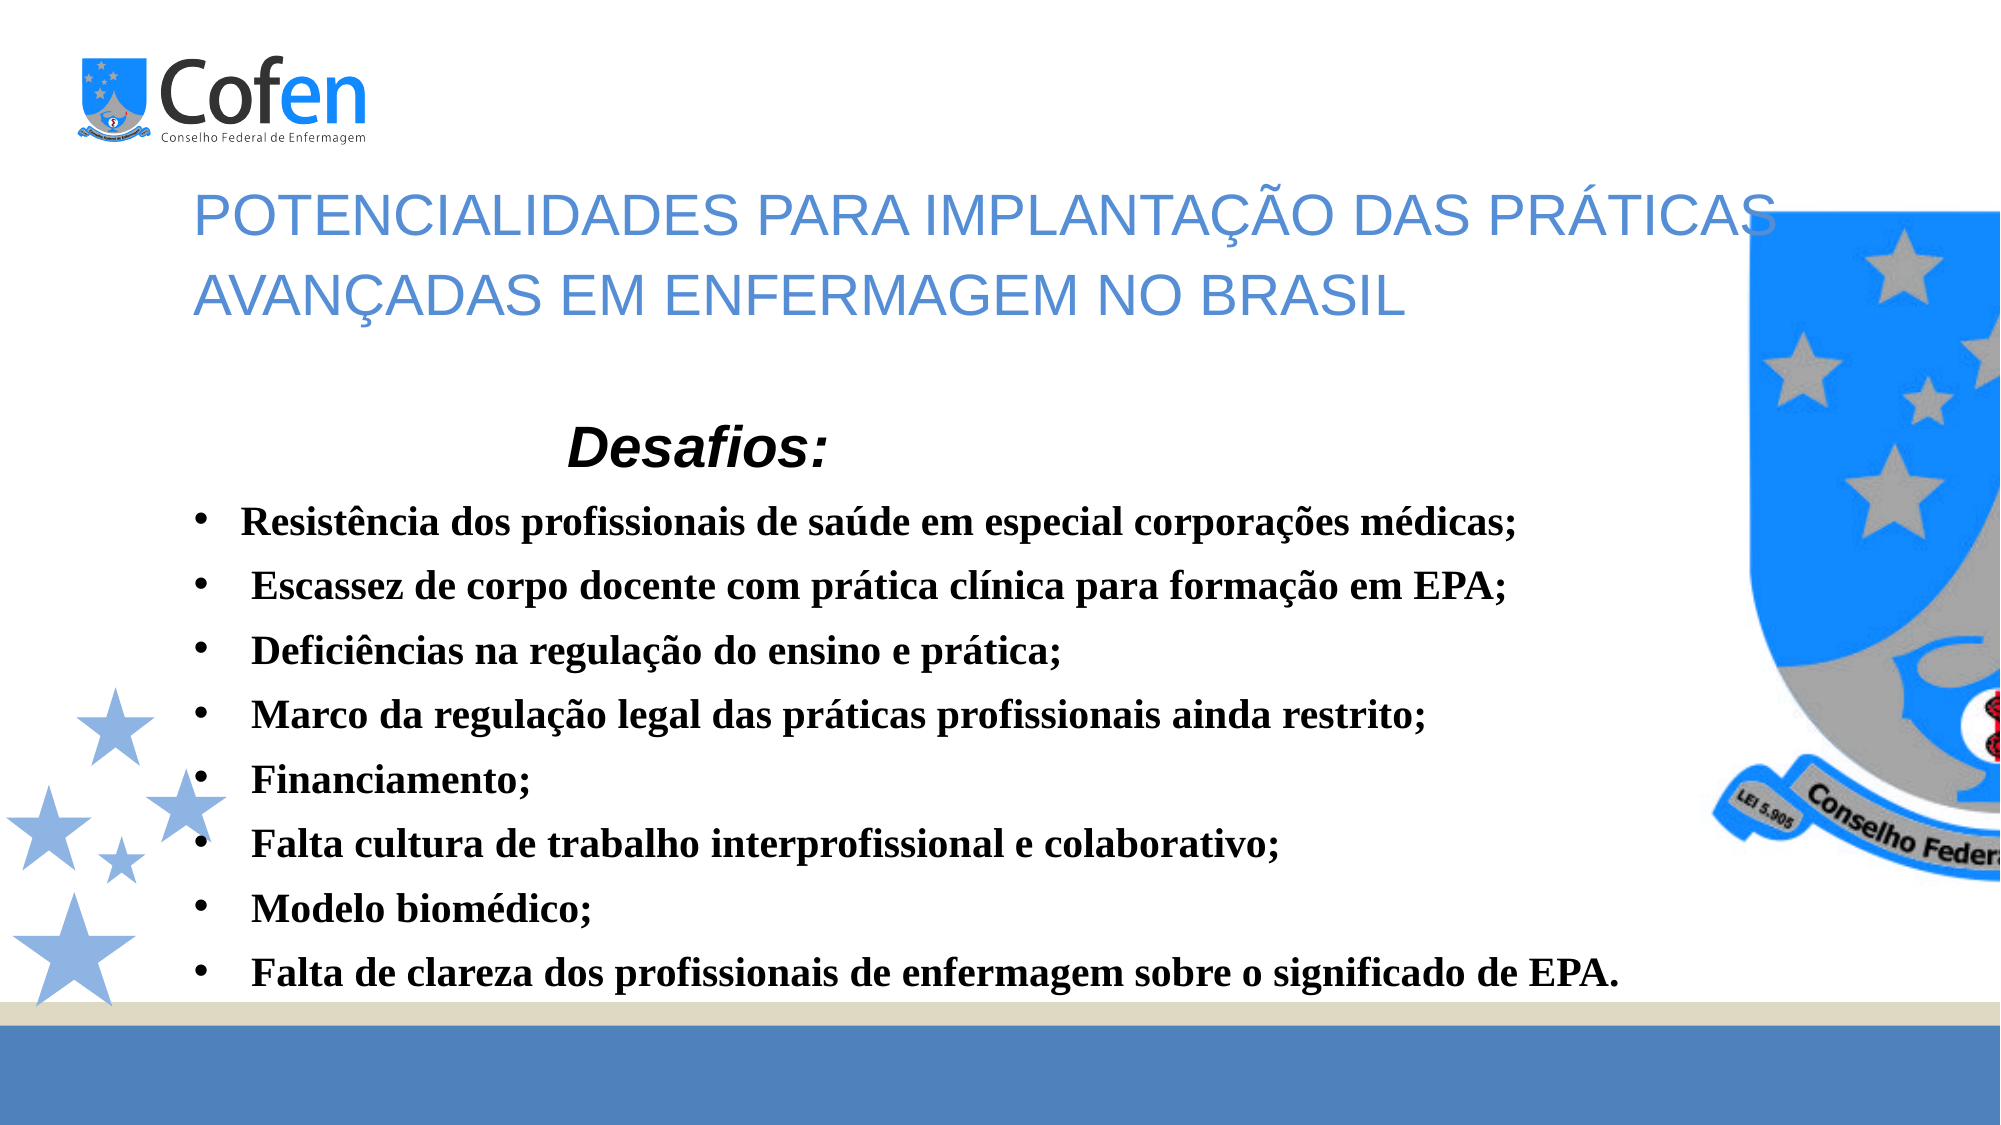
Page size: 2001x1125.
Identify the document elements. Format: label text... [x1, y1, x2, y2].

text_box POTENCIALIDADES PARA IMPLANTAÇÃO DAS PRÁTICAS AVANÇADAS EM ENFERMAGEM NO BRASIL Desafios: Resistência dos profissionais de saúde em especial corporações médicas; Escassez de corpo docente com prática clínica para formação em EPA; Deficiências na regulação do ensino e prática; Marco da regulação legal das práticas profissionais ainda restrito; Financiamento; Falta cultura de trabalho interprofissional e colaborativo; Modelo biomédico; Falta de clareza dos profissionais de enfermagem sobre o significado de EPA. [178, 158, 1815, 1055]
picture [1815, 167, 2000, 927]
picture [0, 30, 442, 170]
